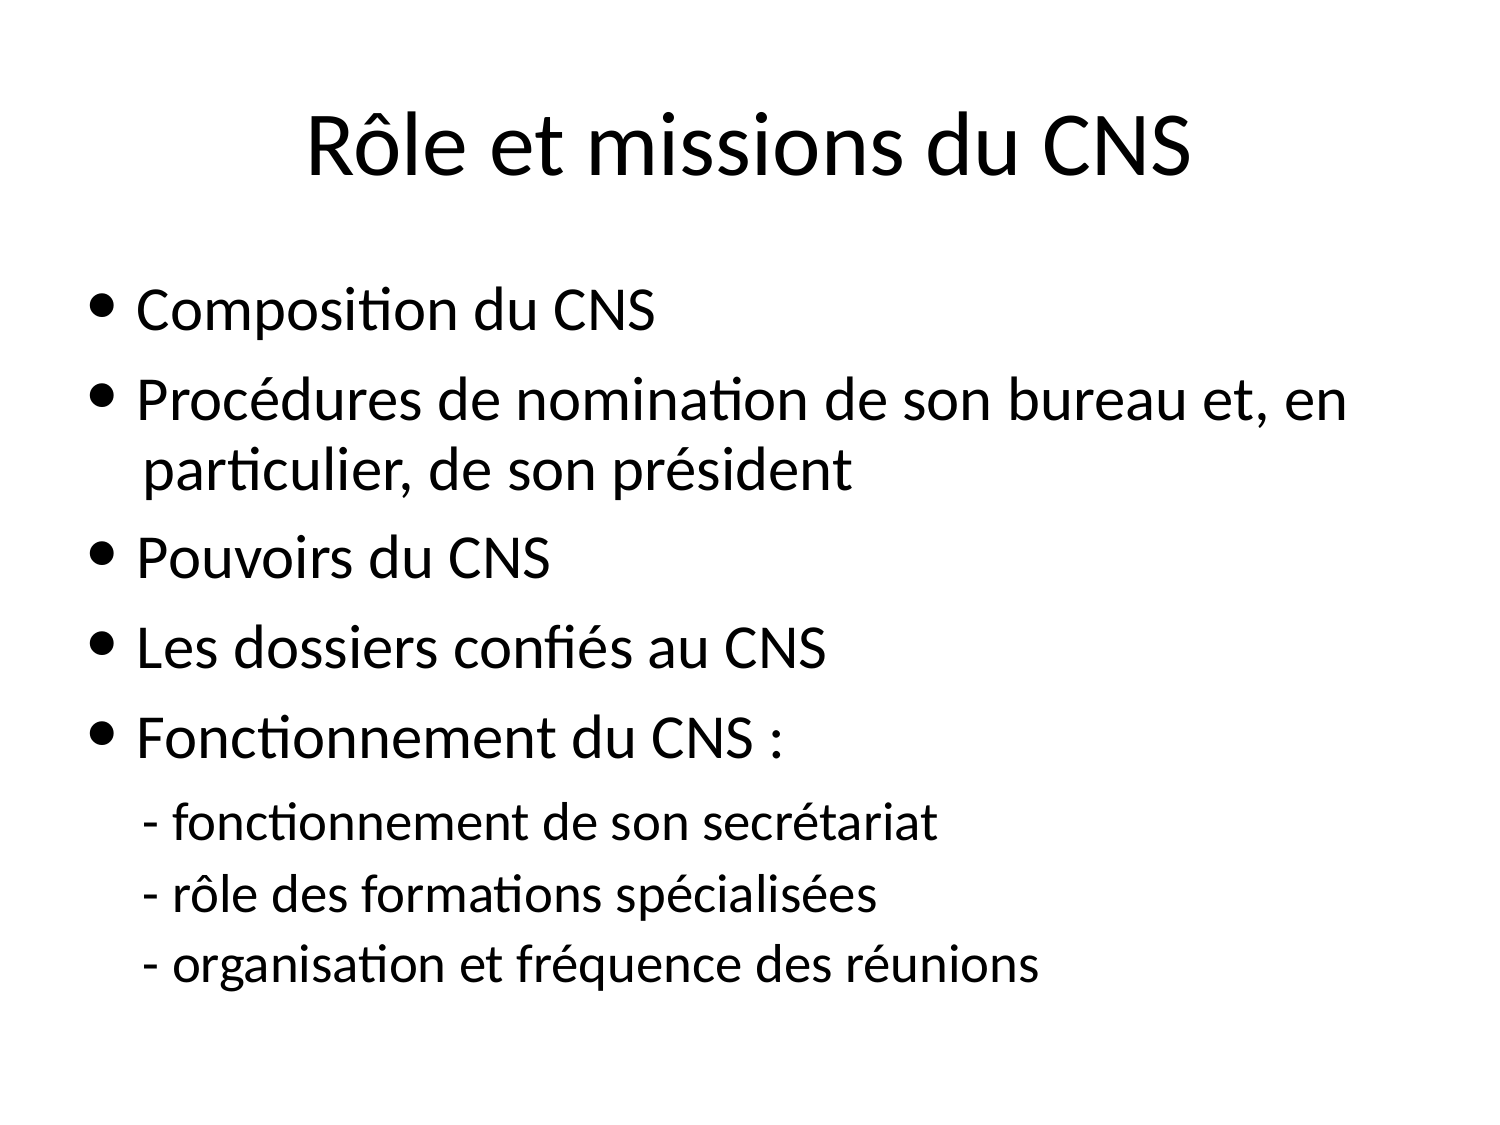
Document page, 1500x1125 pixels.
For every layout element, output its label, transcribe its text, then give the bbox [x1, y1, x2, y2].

list · Composition du CNS · Procédures de nomination de son bureau et, en particulier, de son président · Pouvoirs du CNS · Les dossiers confiés au CNS · Fonctionnement du CNS : - fonctionnement de son secrétariat - rôle des formations spécialisées - organisation et fréquence des réunions [75, 262, 1425, 1005]
title Rôle et missions du CNS [75, 45, 1425, 233]
